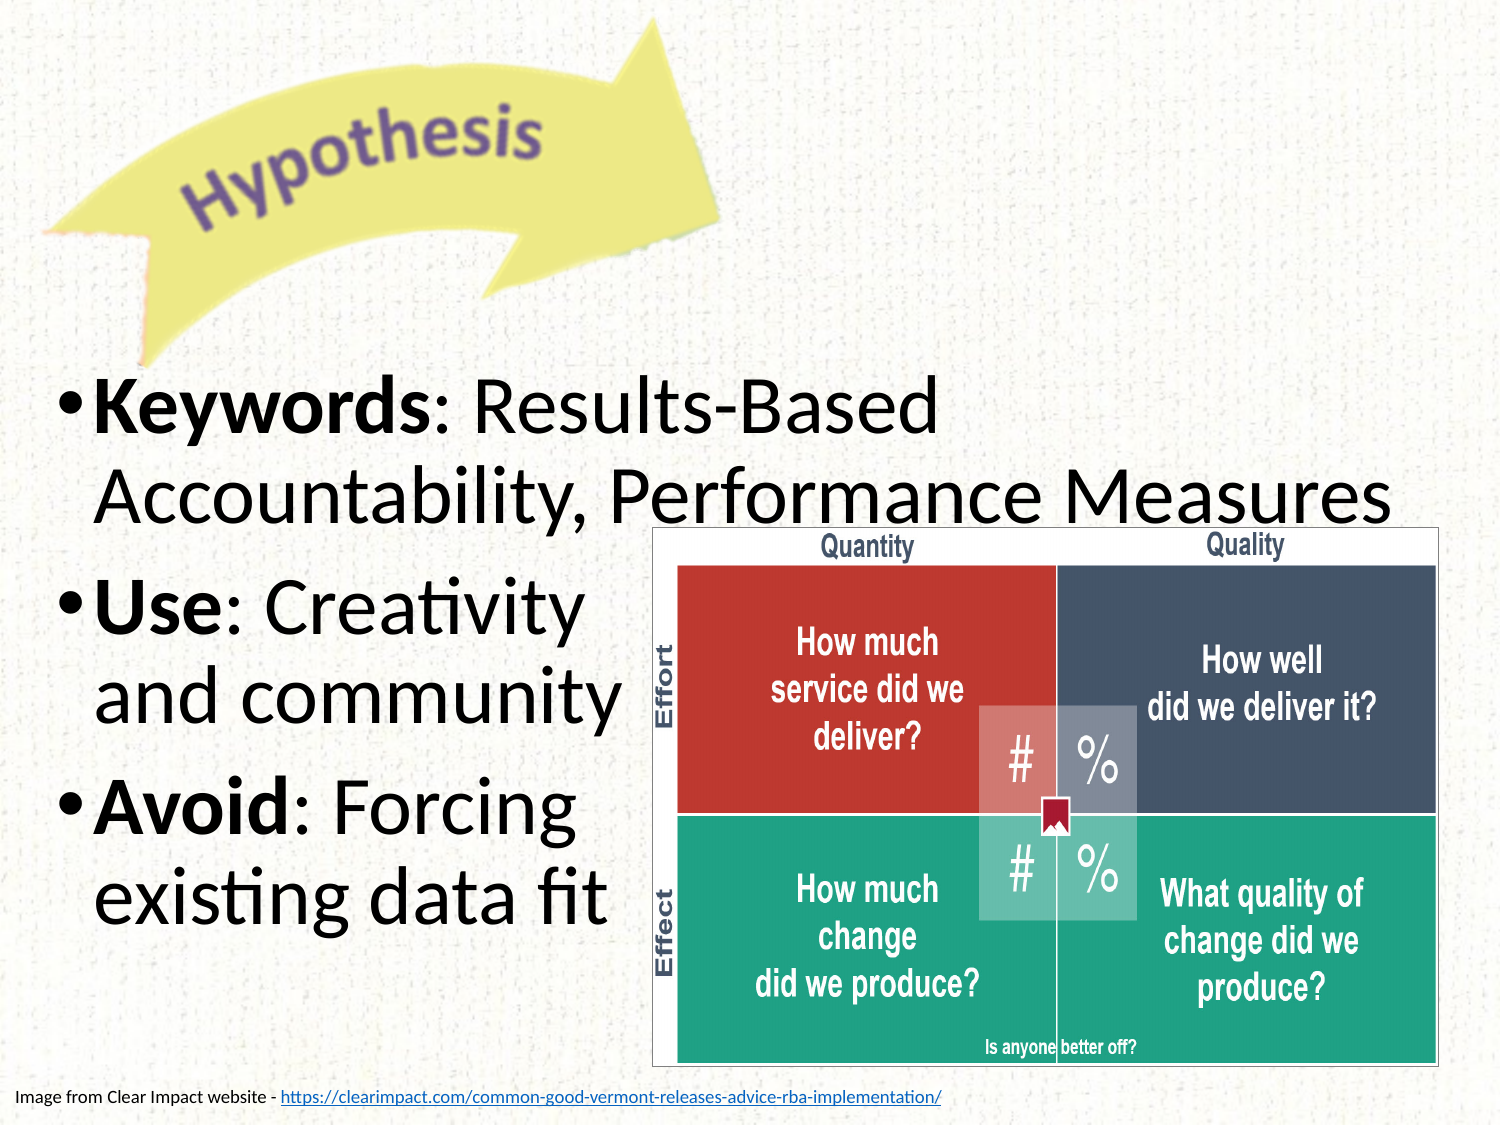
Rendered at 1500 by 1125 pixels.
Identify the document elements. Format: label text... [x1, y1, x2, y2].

text_box Keywords: Results-Based Accountability, Performance Measures Use: Creativity and community Avoid: Forcing existing data fit [41, 353, 1416, 1060]
picture [0, 0, 1500, 1125]
text_box Image from Clear Impact website - https://clearimpact.com/common-good-vermont-releases-advice-rba-implementation/ [0, 1066, 1294, 1125]
